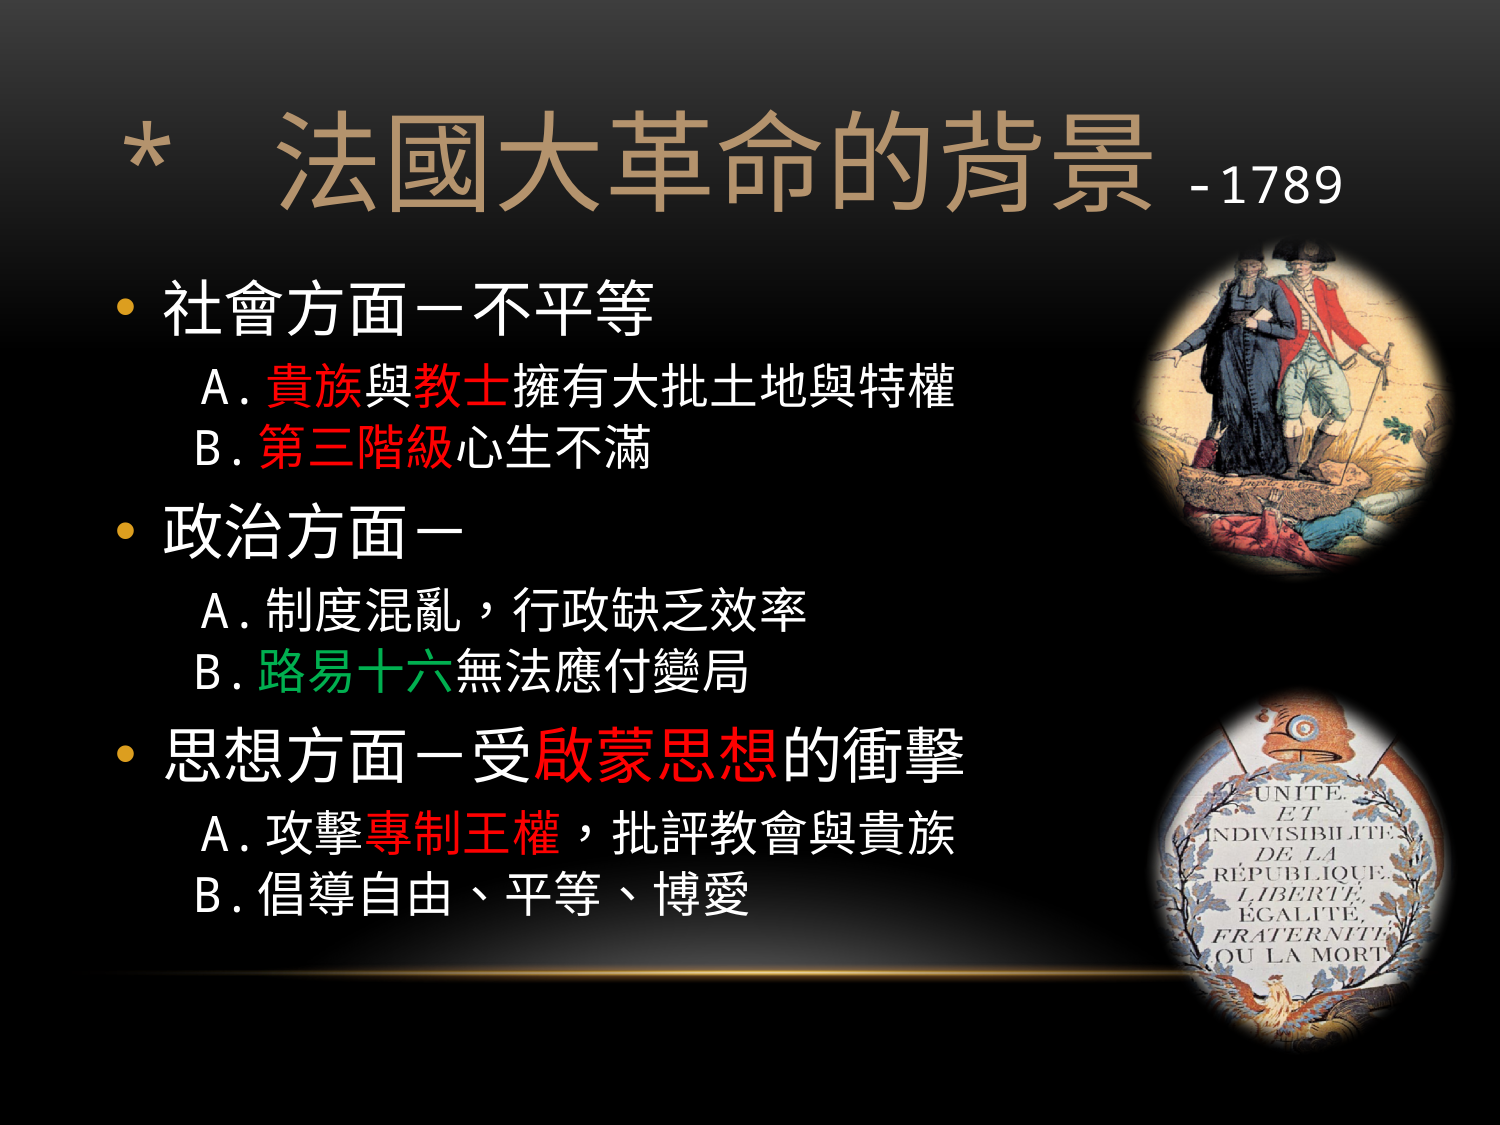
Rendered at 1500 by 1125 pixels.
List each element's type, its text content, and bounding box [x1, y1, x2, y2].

list 社會方面－不平等 A.貴族與教士擁有大批土地與特權 B.第三階級心生不滿 政治方面－ A.制度混亂，行政缺乏效率 B.路易十六無法應付變局 思想方面－受啟蒙思想的衝擊 A.攻擊專制王權，批評教會與貴族 B.倡導自由、平等、博愛 [99, 262, 1400, 938]
picture [0, 0, 1500, 1125]
title * 法國大革命的背景-1789 [99, 45, 1400, 233]
